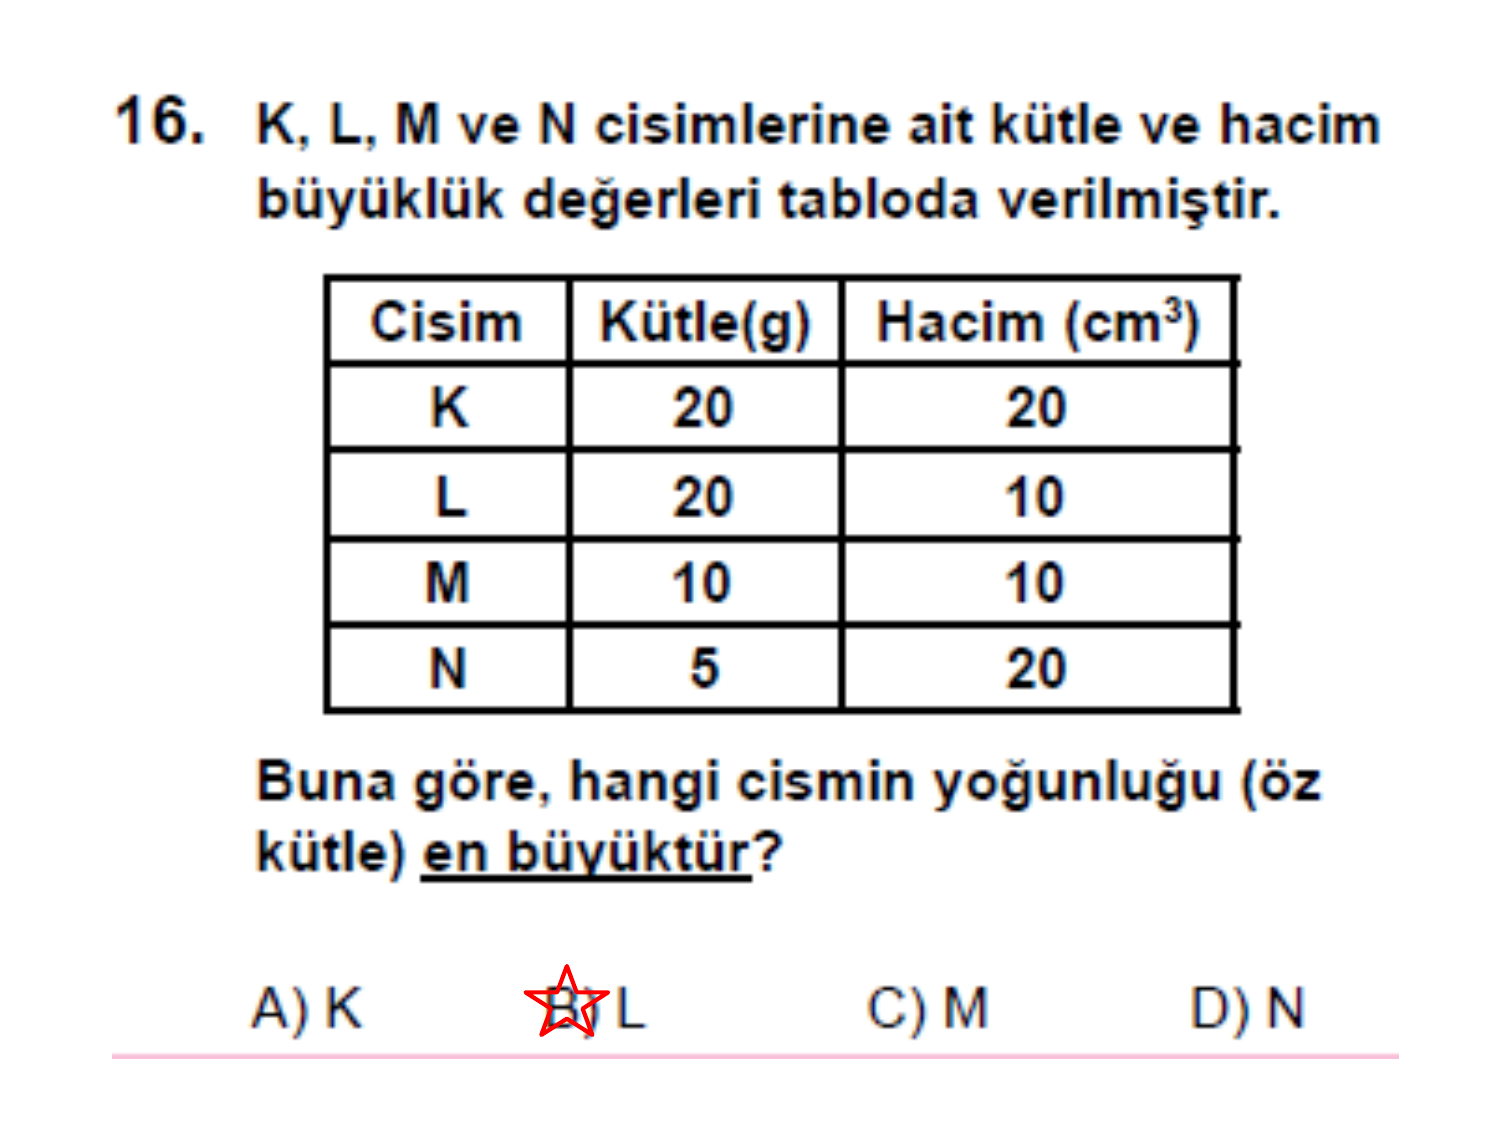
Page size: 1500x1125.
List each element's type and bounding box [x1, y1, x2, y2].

picture [111, 74, 1399, 1059]
